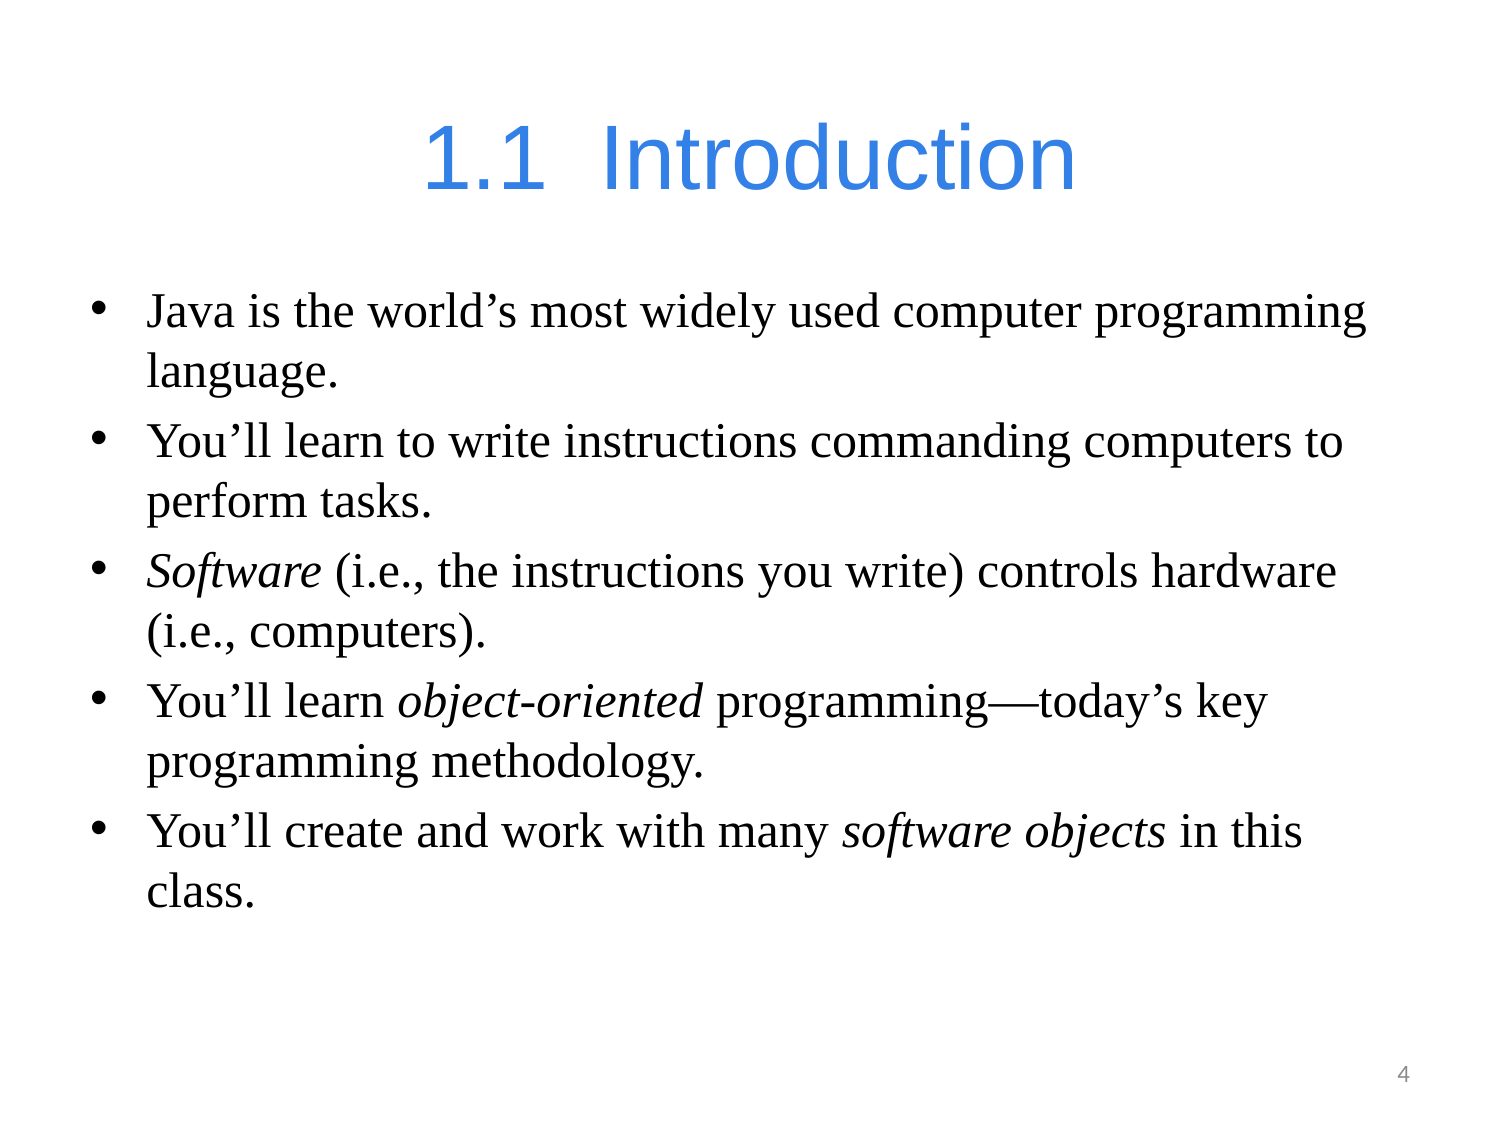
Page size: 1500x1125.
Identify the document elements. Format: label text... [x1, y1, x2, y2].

title 1.1 Introduction [75, 59, 1425, 248]
text_box Java is the world’s most widely used computer programming language. You’ll learn to write instructions commanding computers to perform tasks. Software (i.e., the instructions you write) controls hardware (i.e., computers). You’ll learn object-oriented programming—today’s key programming methodology. You’ll create and work with many software objects in this class. [74, 270, 1425, 1013]
slide_number 4 [1074, 1042, 1425, 1103]
